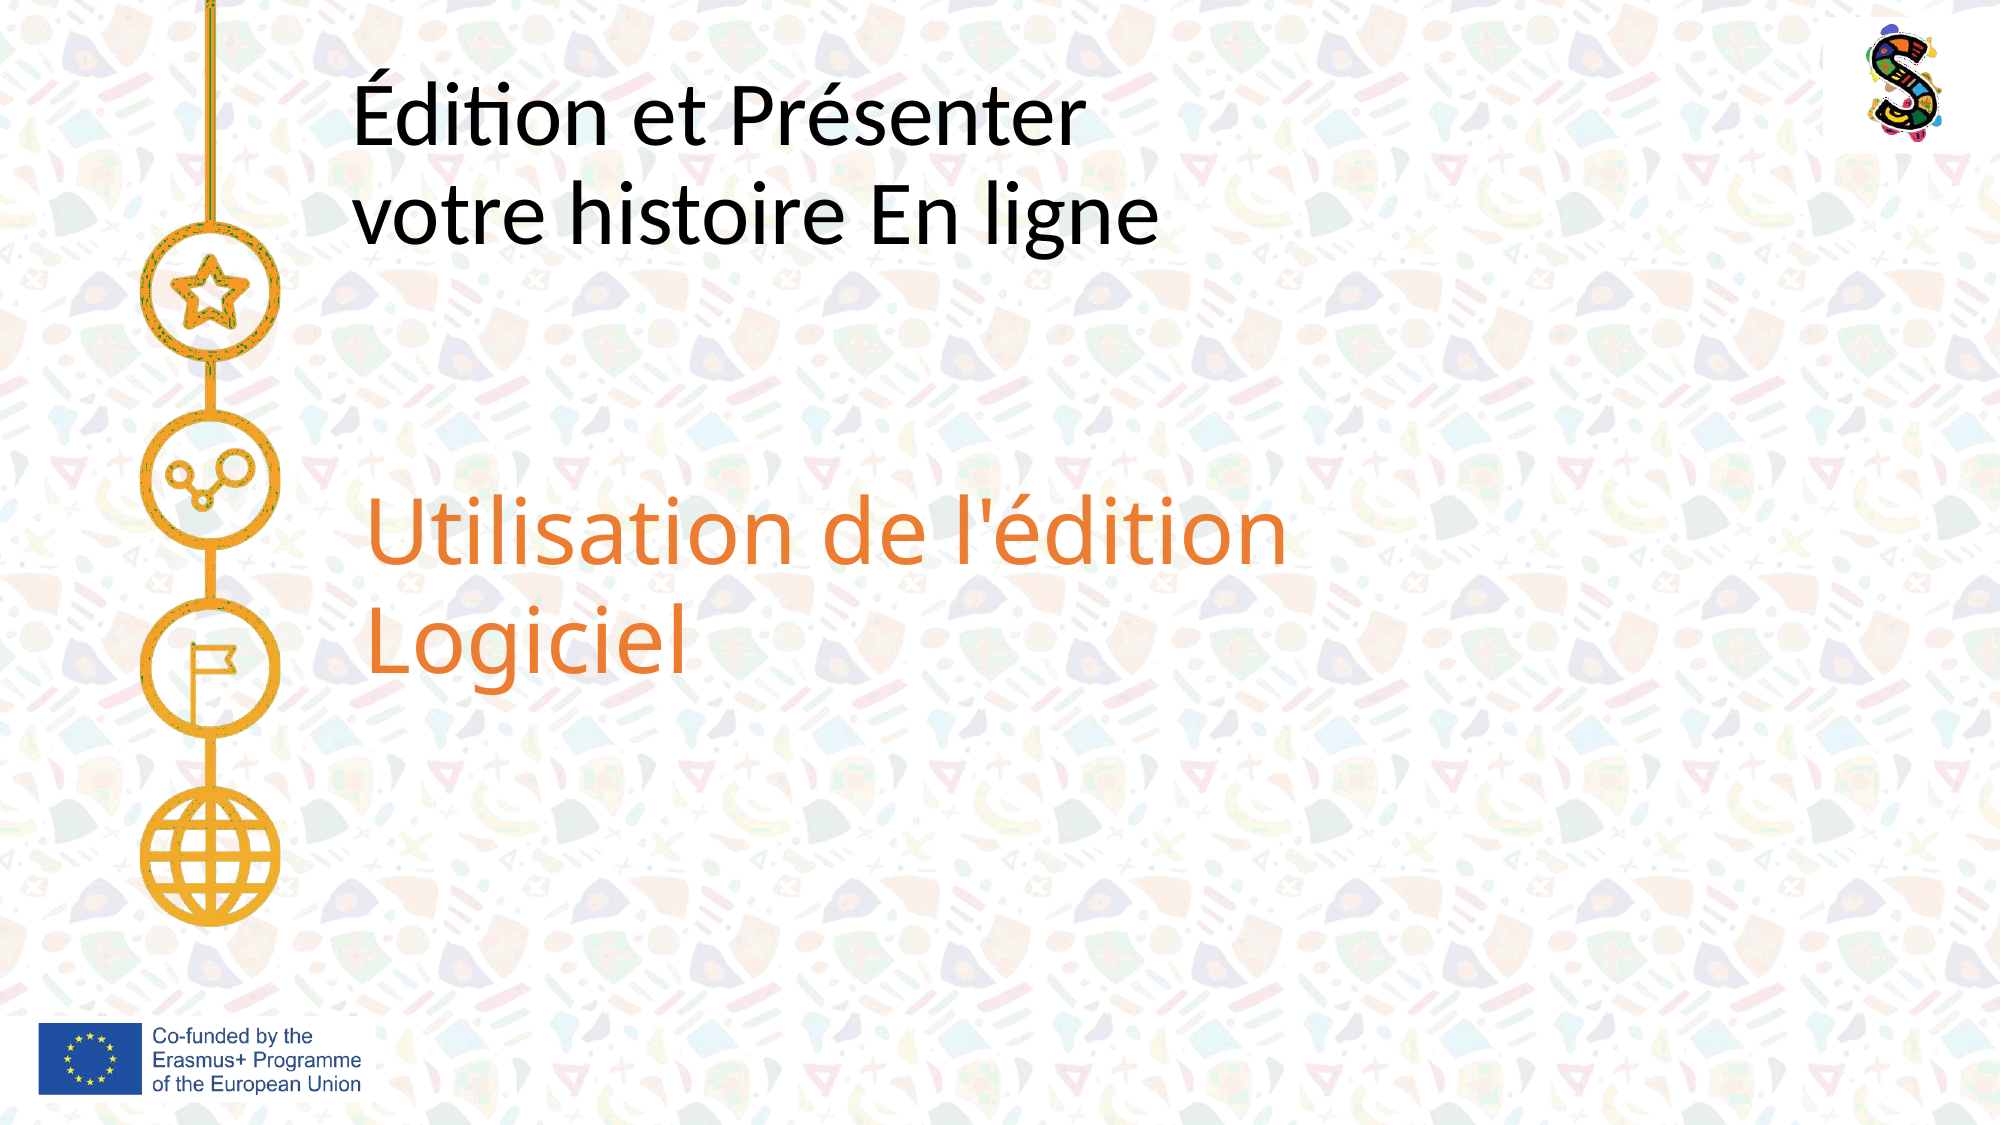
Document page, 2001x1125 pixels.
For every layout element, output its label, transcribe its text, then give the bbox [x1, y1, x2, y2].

text_box Édition et Présenter votre histoire En ligne [349, 50, 1191, 264]
picture [0, 0, 2000, 1125]
text_box Utilisation de l'édition Logiciel [361, 470, 1517, 693]
picture [1866, 24, 1942, 142]
picture [38, 1023, 361, 1095]
